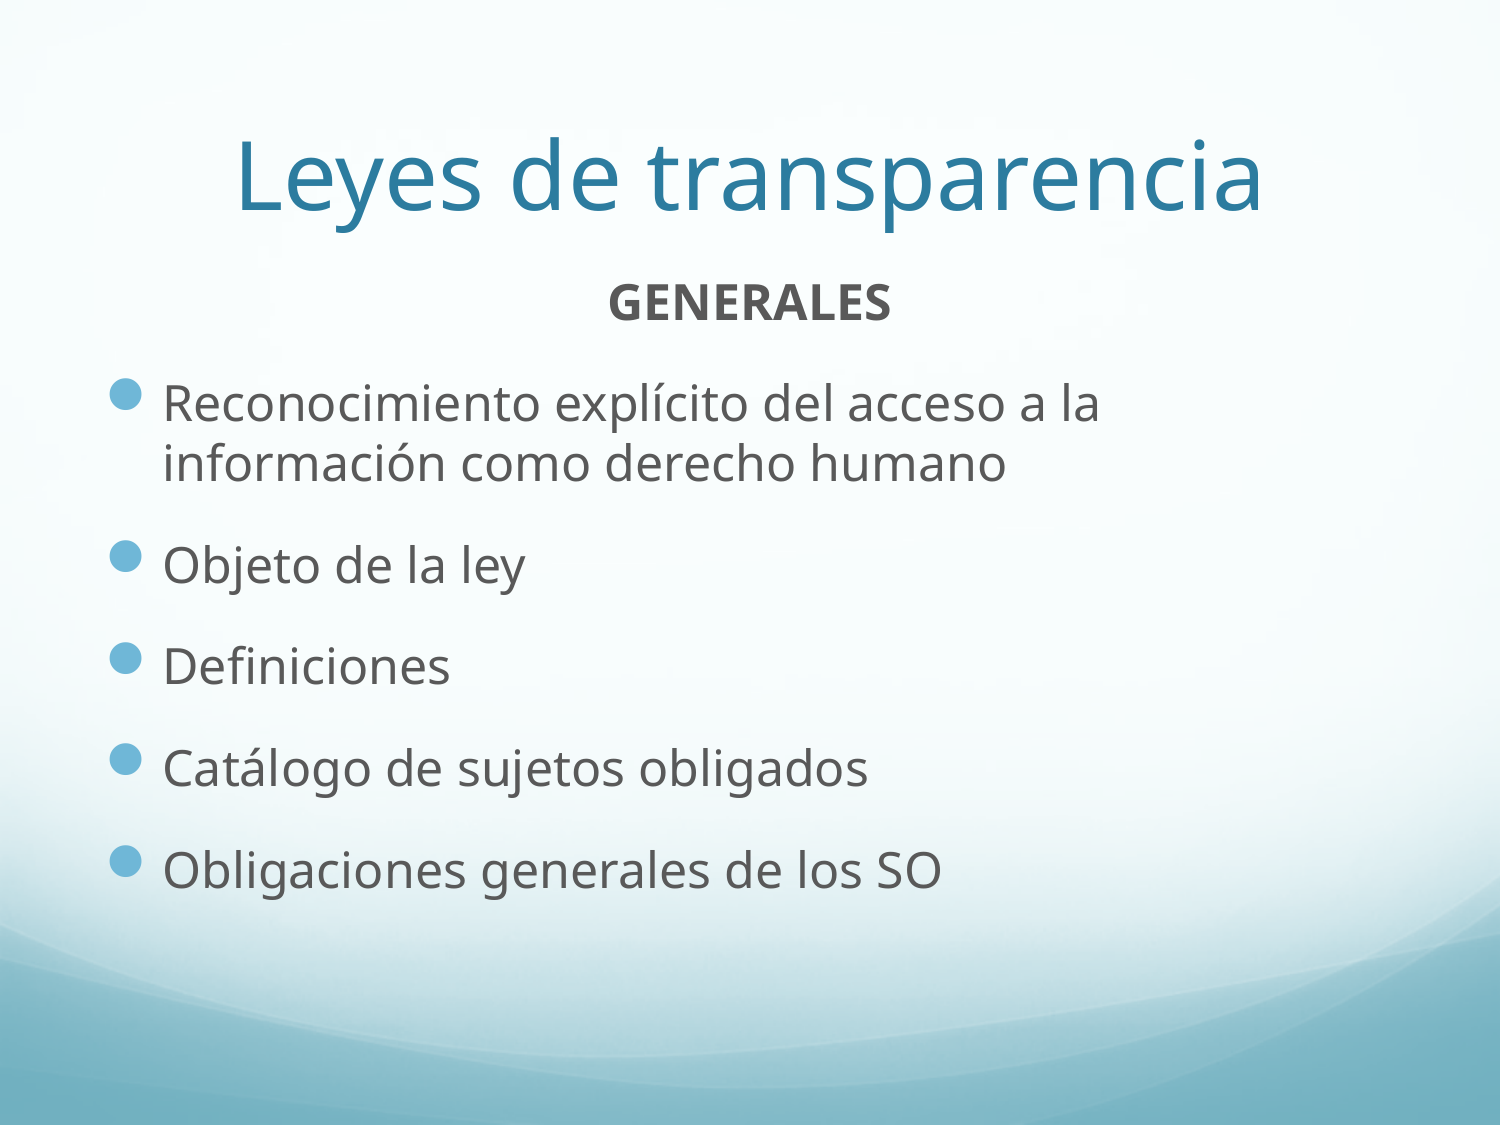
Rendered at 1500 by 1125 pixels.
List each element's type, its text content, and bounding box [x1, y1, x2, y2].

title Leyes de transparencia [90, 17, 1410, 237]
list GENERALES Reconocimiento explícito del acceso a la información como derecho humano Objeto de la ley Definiciones Catálogo de sujetos obligados Obligaciones generales de los SO [90, 262, 1410, 975]
